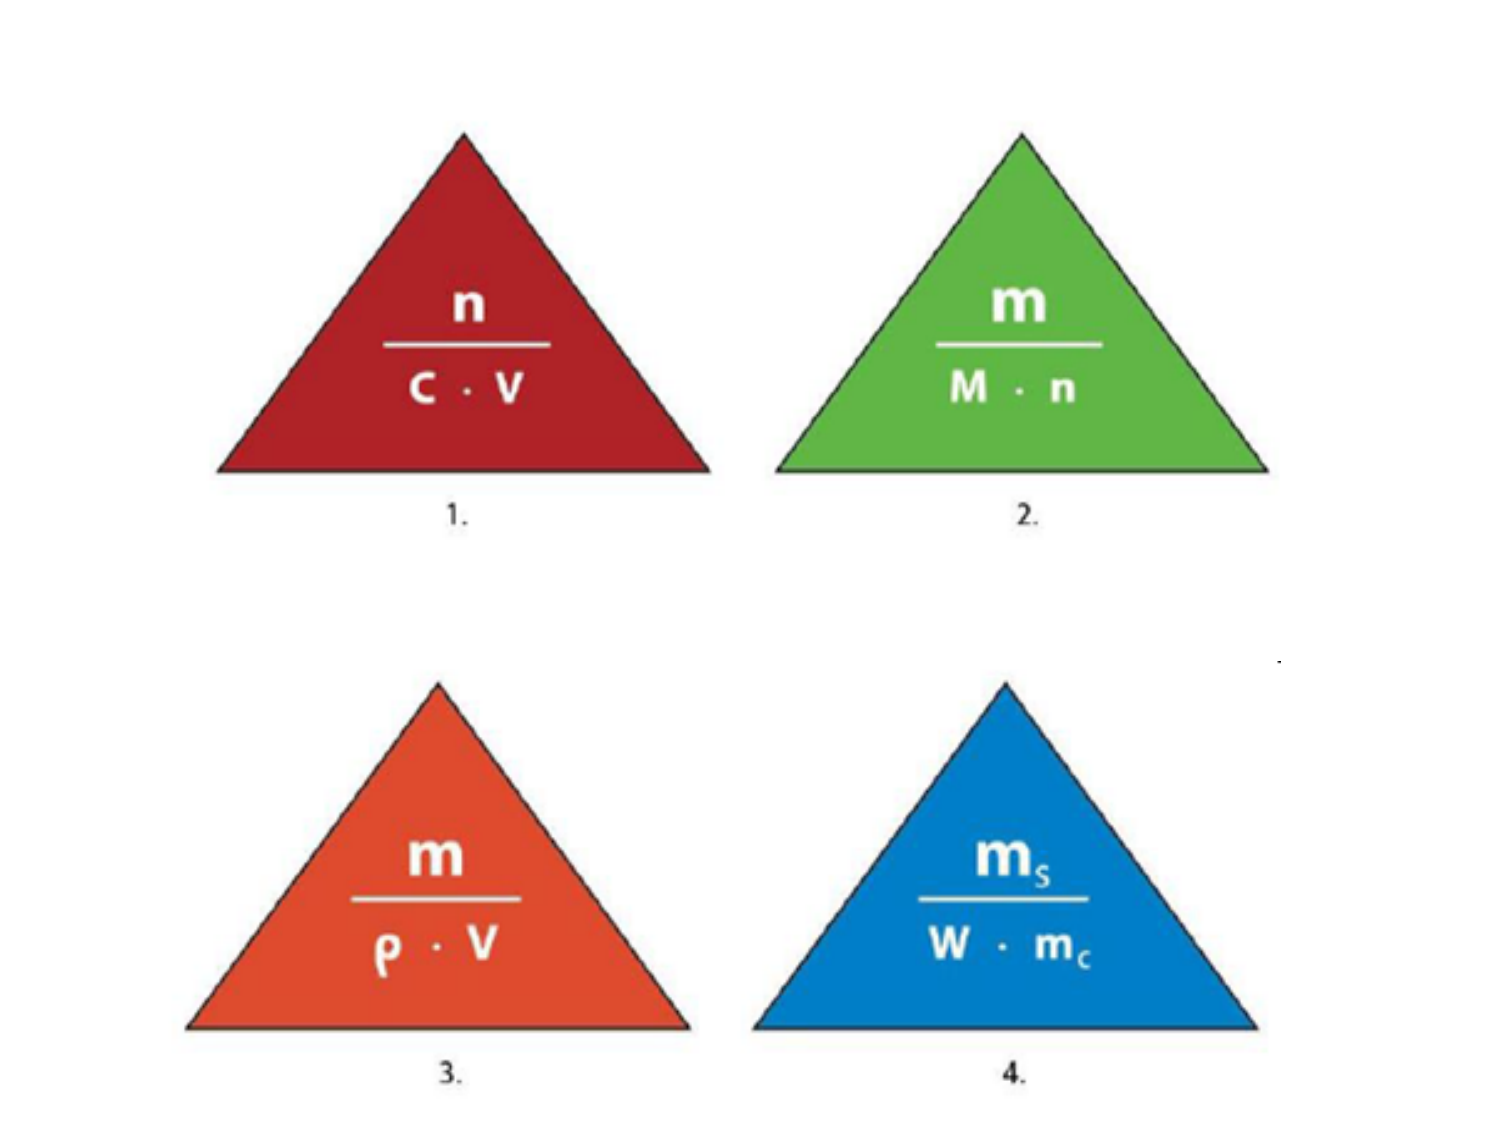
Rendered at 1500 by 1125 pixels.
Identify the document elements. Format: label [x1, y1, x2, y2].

picture [163, 661, 1281, 1101]
picture [191, 112, 1309, 542]
